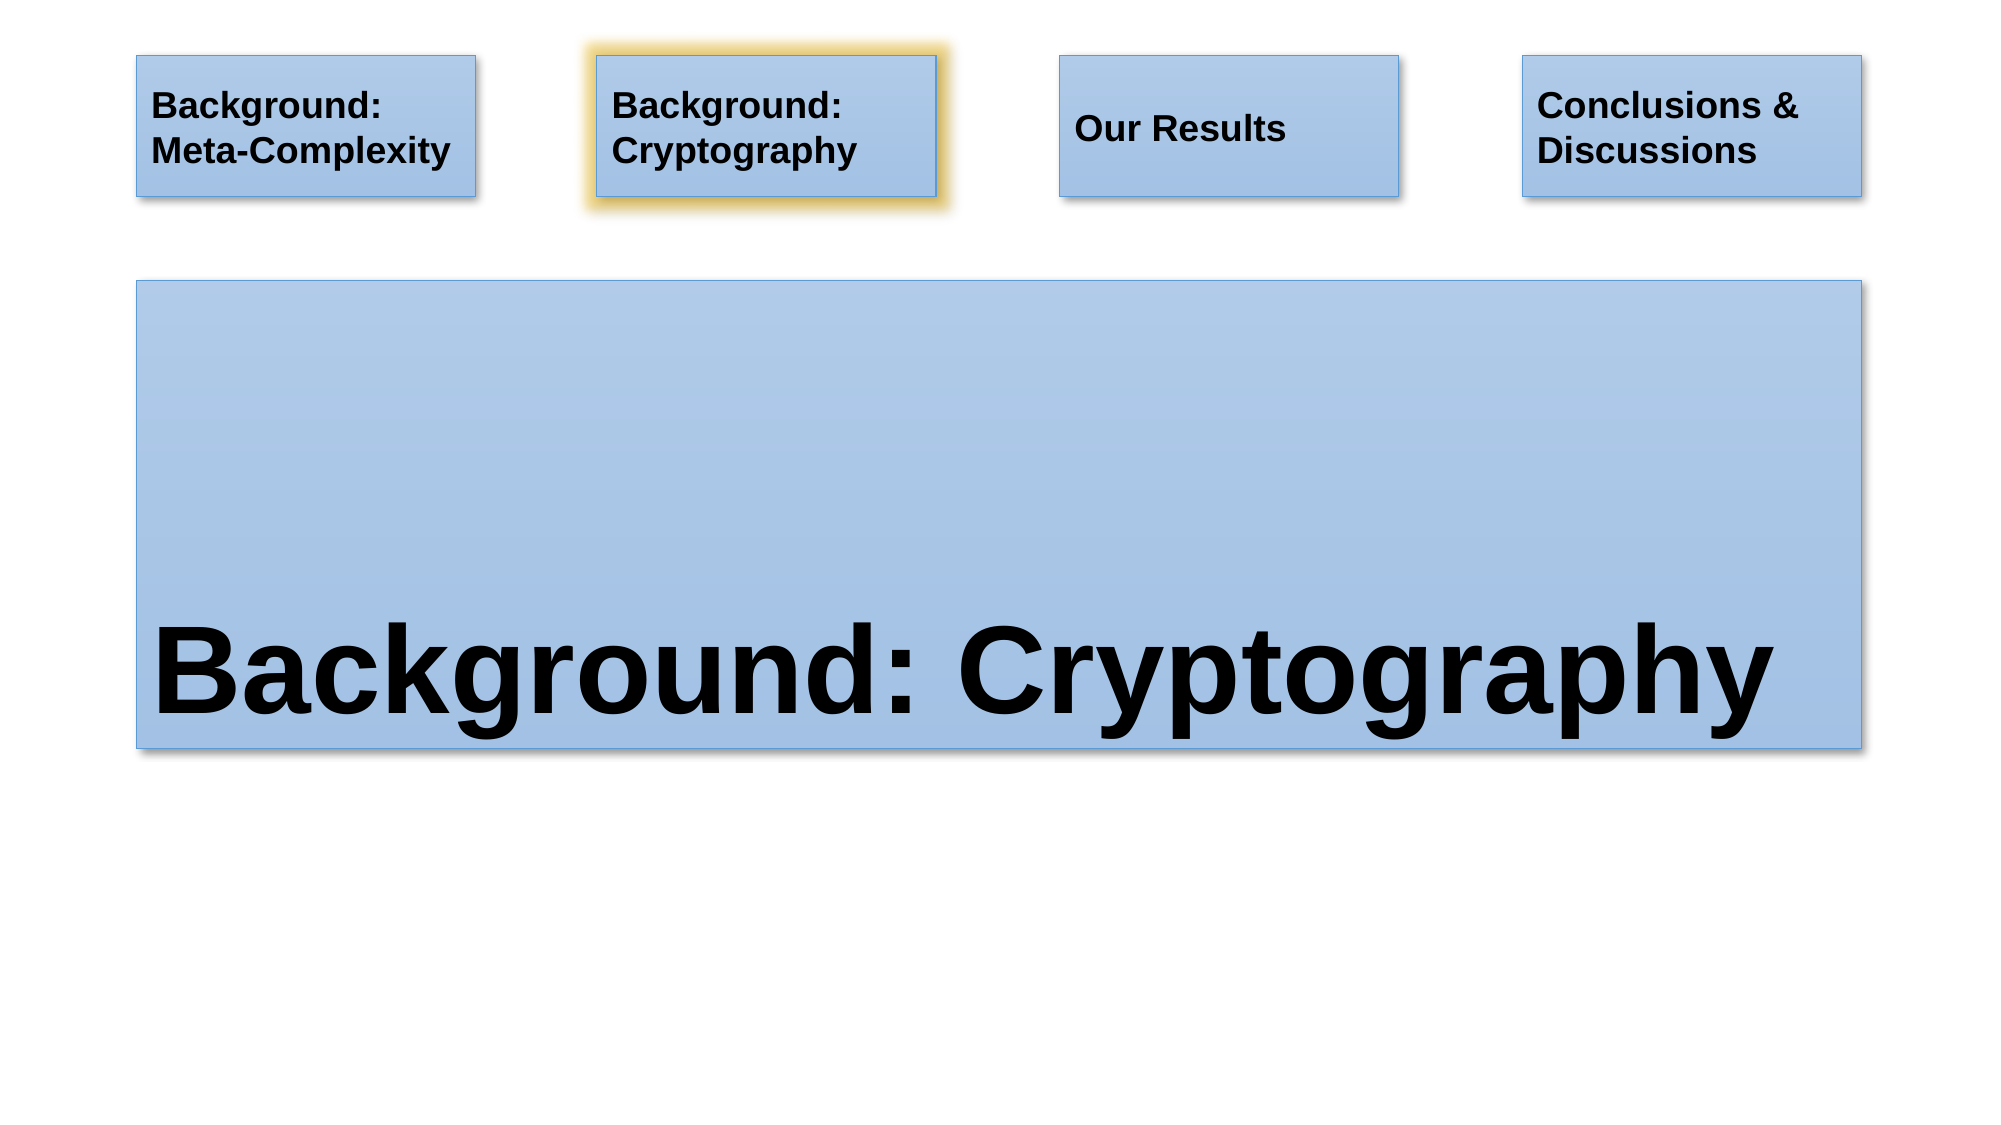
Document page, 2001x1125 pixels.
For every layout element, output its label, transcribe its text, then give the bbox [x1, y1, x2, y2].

text_box Our Results [1059, 55, 1399, 197]
text_box Background: Meta-Complexity [136, 55, 476, 197]
text_box Conclusions & Discussions [1522, 55, 1862, 197]
title Background: Cryptography [136, 280, 1862, 749]
text_box Background: Cryptography [596, 55, 937, 197]
